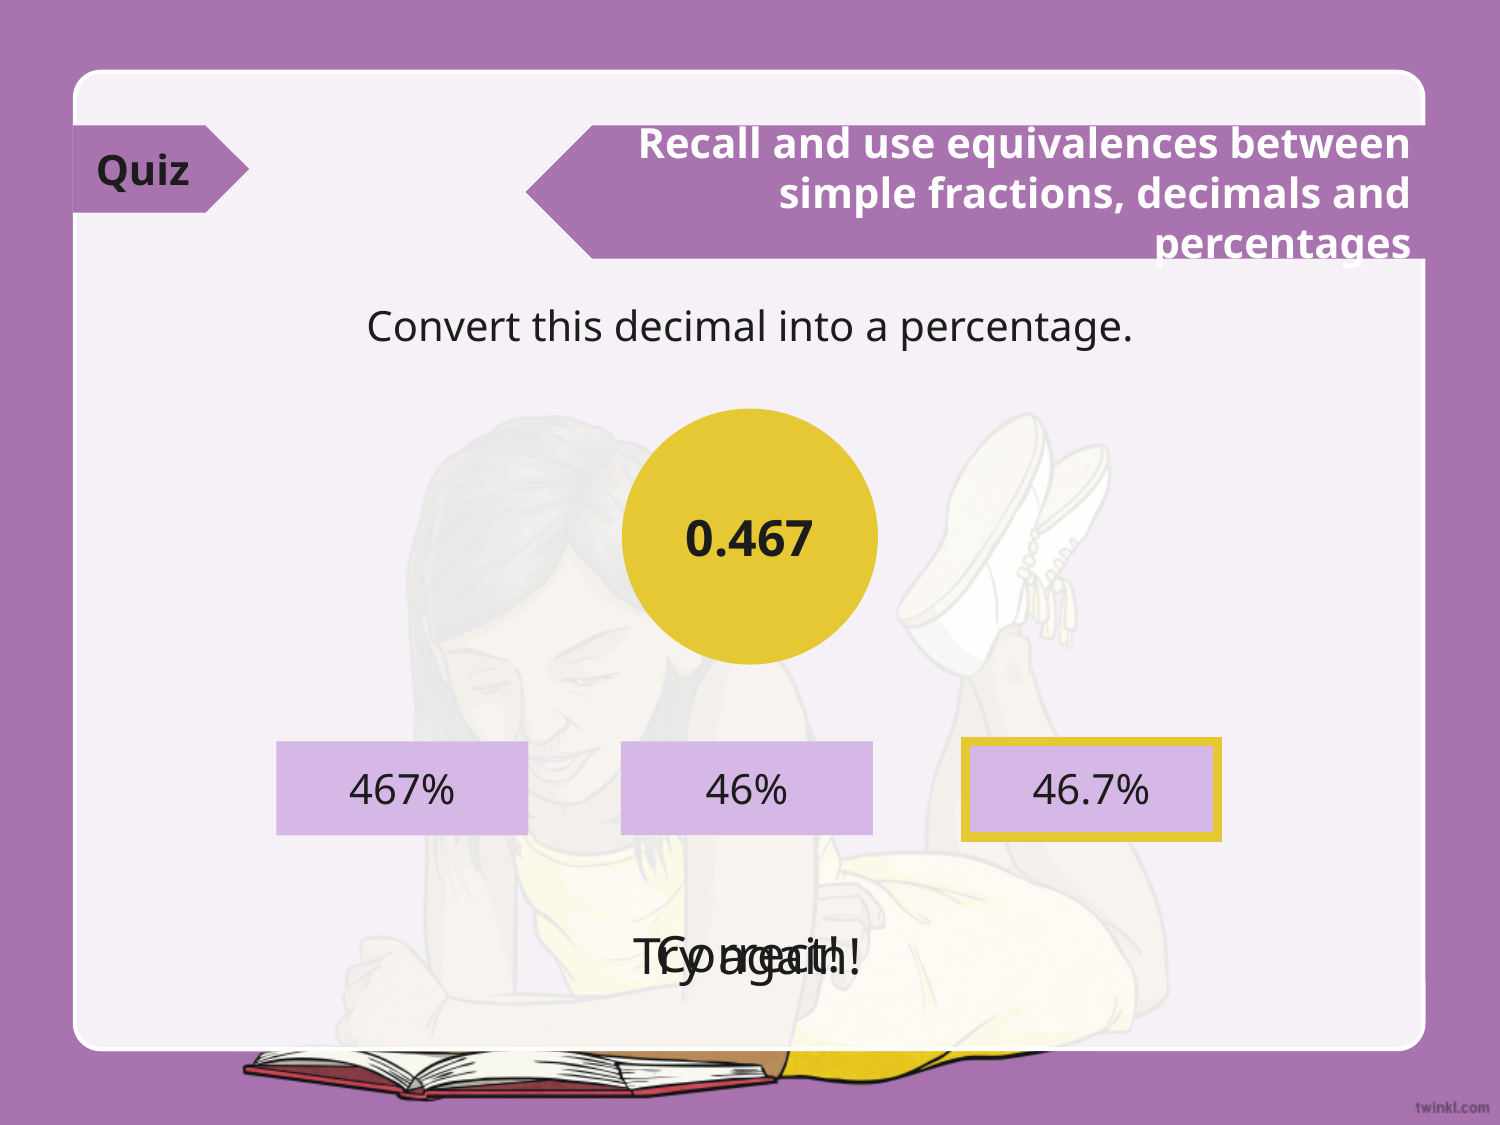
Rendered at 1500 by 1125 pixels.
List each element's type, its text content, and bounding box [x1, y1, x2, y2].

text_box Quiz [71, 124, 251, 214]
text_box [964, 740, 1218, 838]
text_box Recall and use equivalences between simple fractions, decimals and percentages [524, 124, 1428, 260]
text_box Correct! [141, 915, 1355, 991]
text_box Convert this decimal into a percentage. [102, 291, 1398, 357]
text_box 467% [275, 740, 530, 836]
text_box 0.467 [620, 407, 879, 666]
text_box 46% [620, 740, 874, 836]
picture [0, 0, 1500, 1125]
